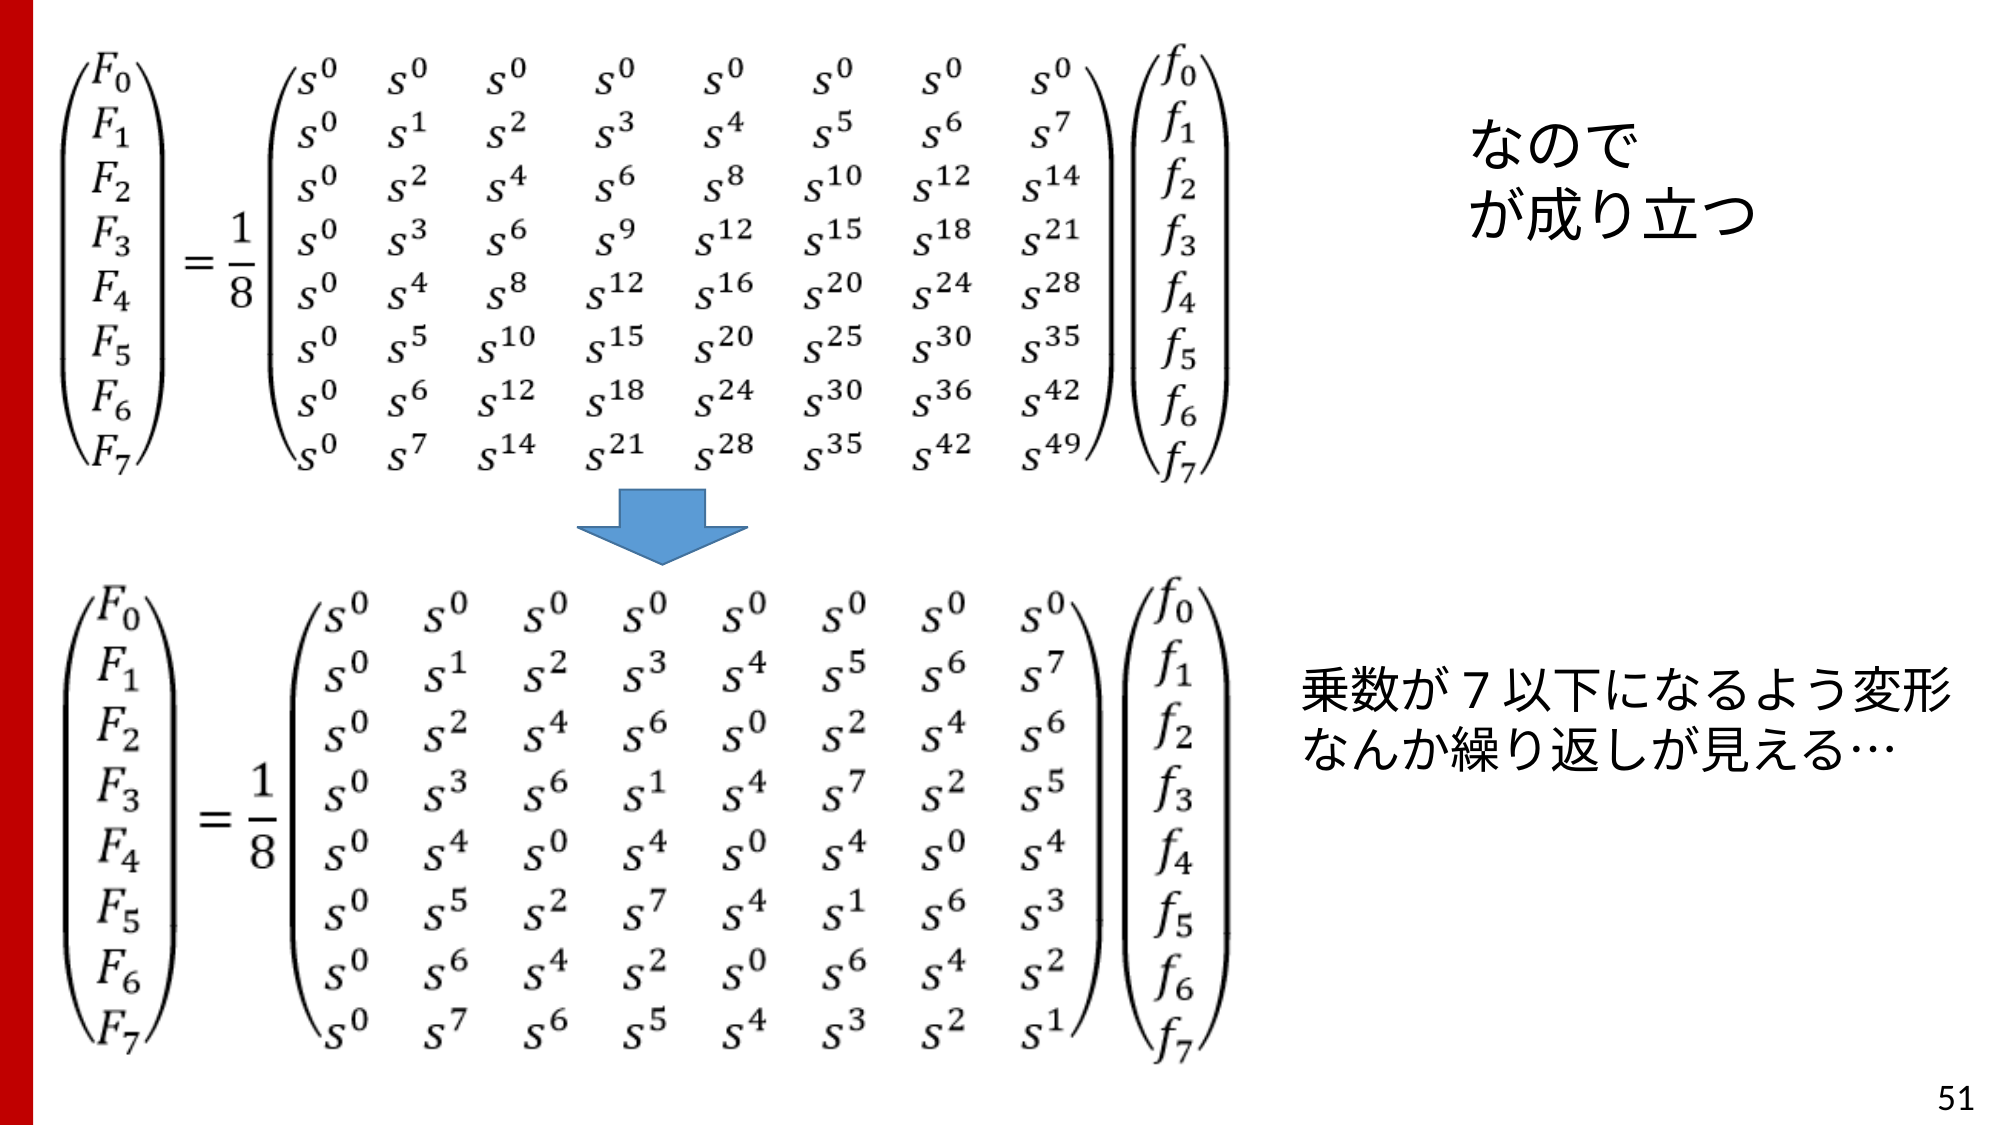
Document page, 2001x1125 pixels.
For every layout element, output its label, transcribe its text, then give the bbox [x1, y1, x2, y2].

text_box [54, 489, 1235, 1070]
text_box 乗数が7以下になるよう変形 なんか繰り返しが見える… [1285, 650, 1968, 786]
slide_number 51 [1539, 1065, 1990, 1125]
picture [57, 33, 1235, 489]
